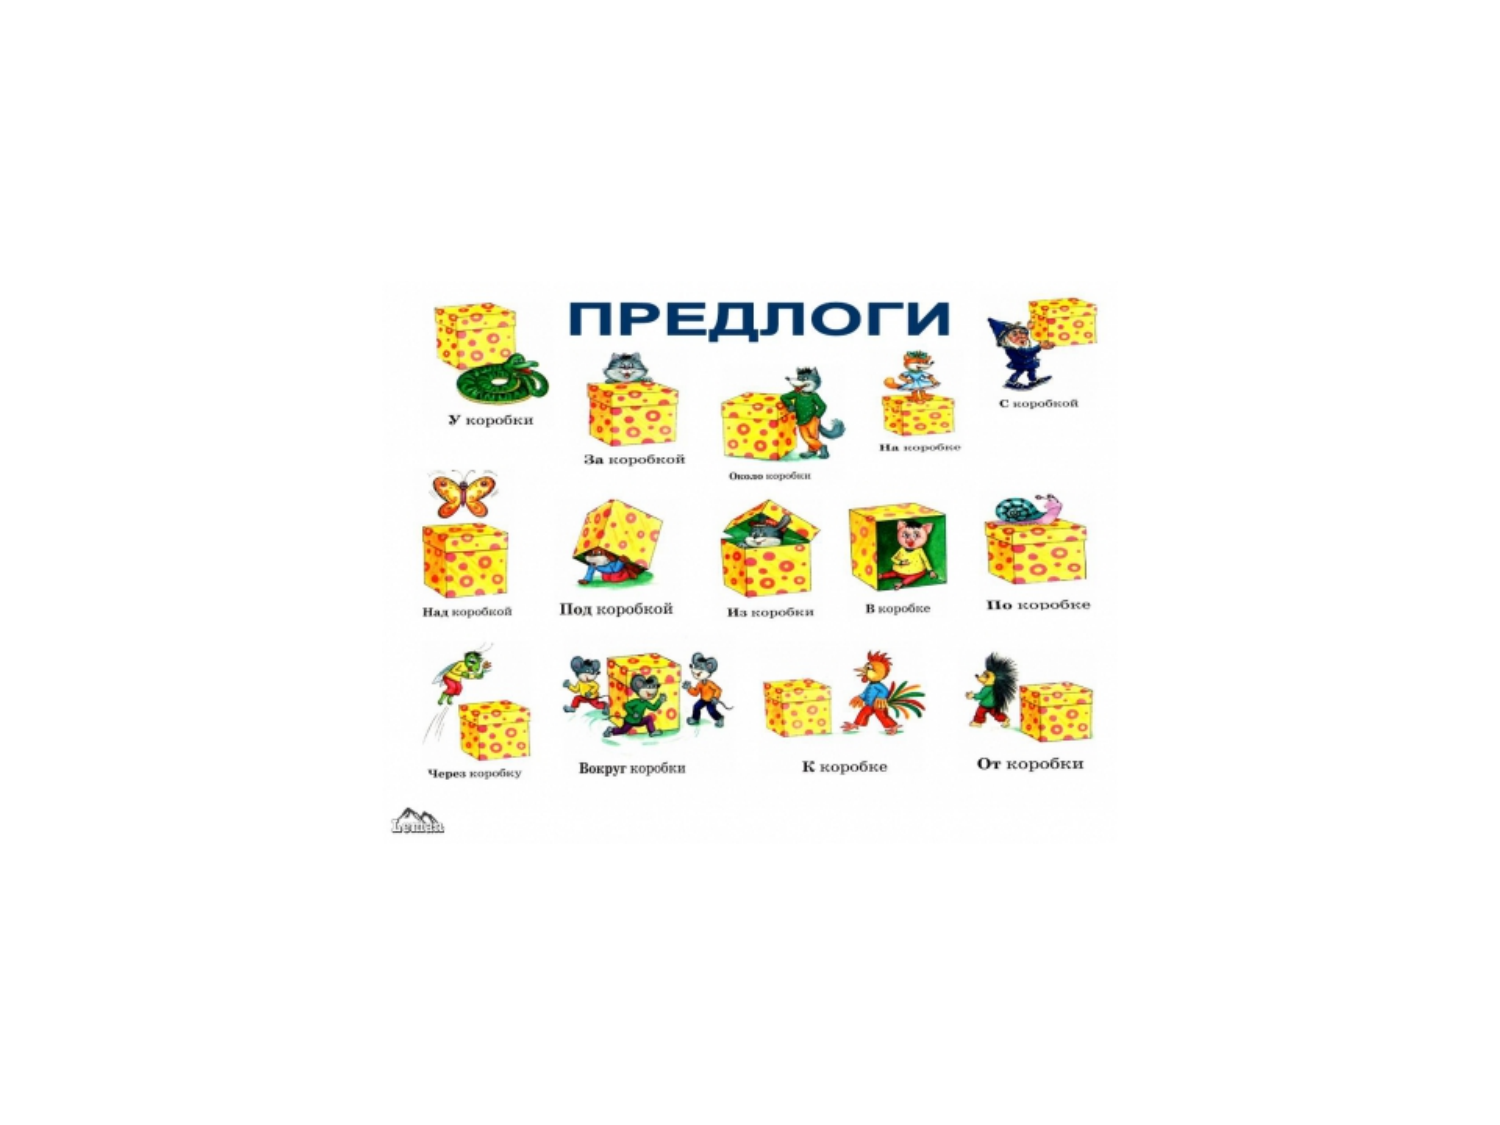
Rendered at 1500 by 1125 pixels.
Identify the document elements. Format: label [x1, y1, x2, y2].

picture [381, 281, 1119, 844]
